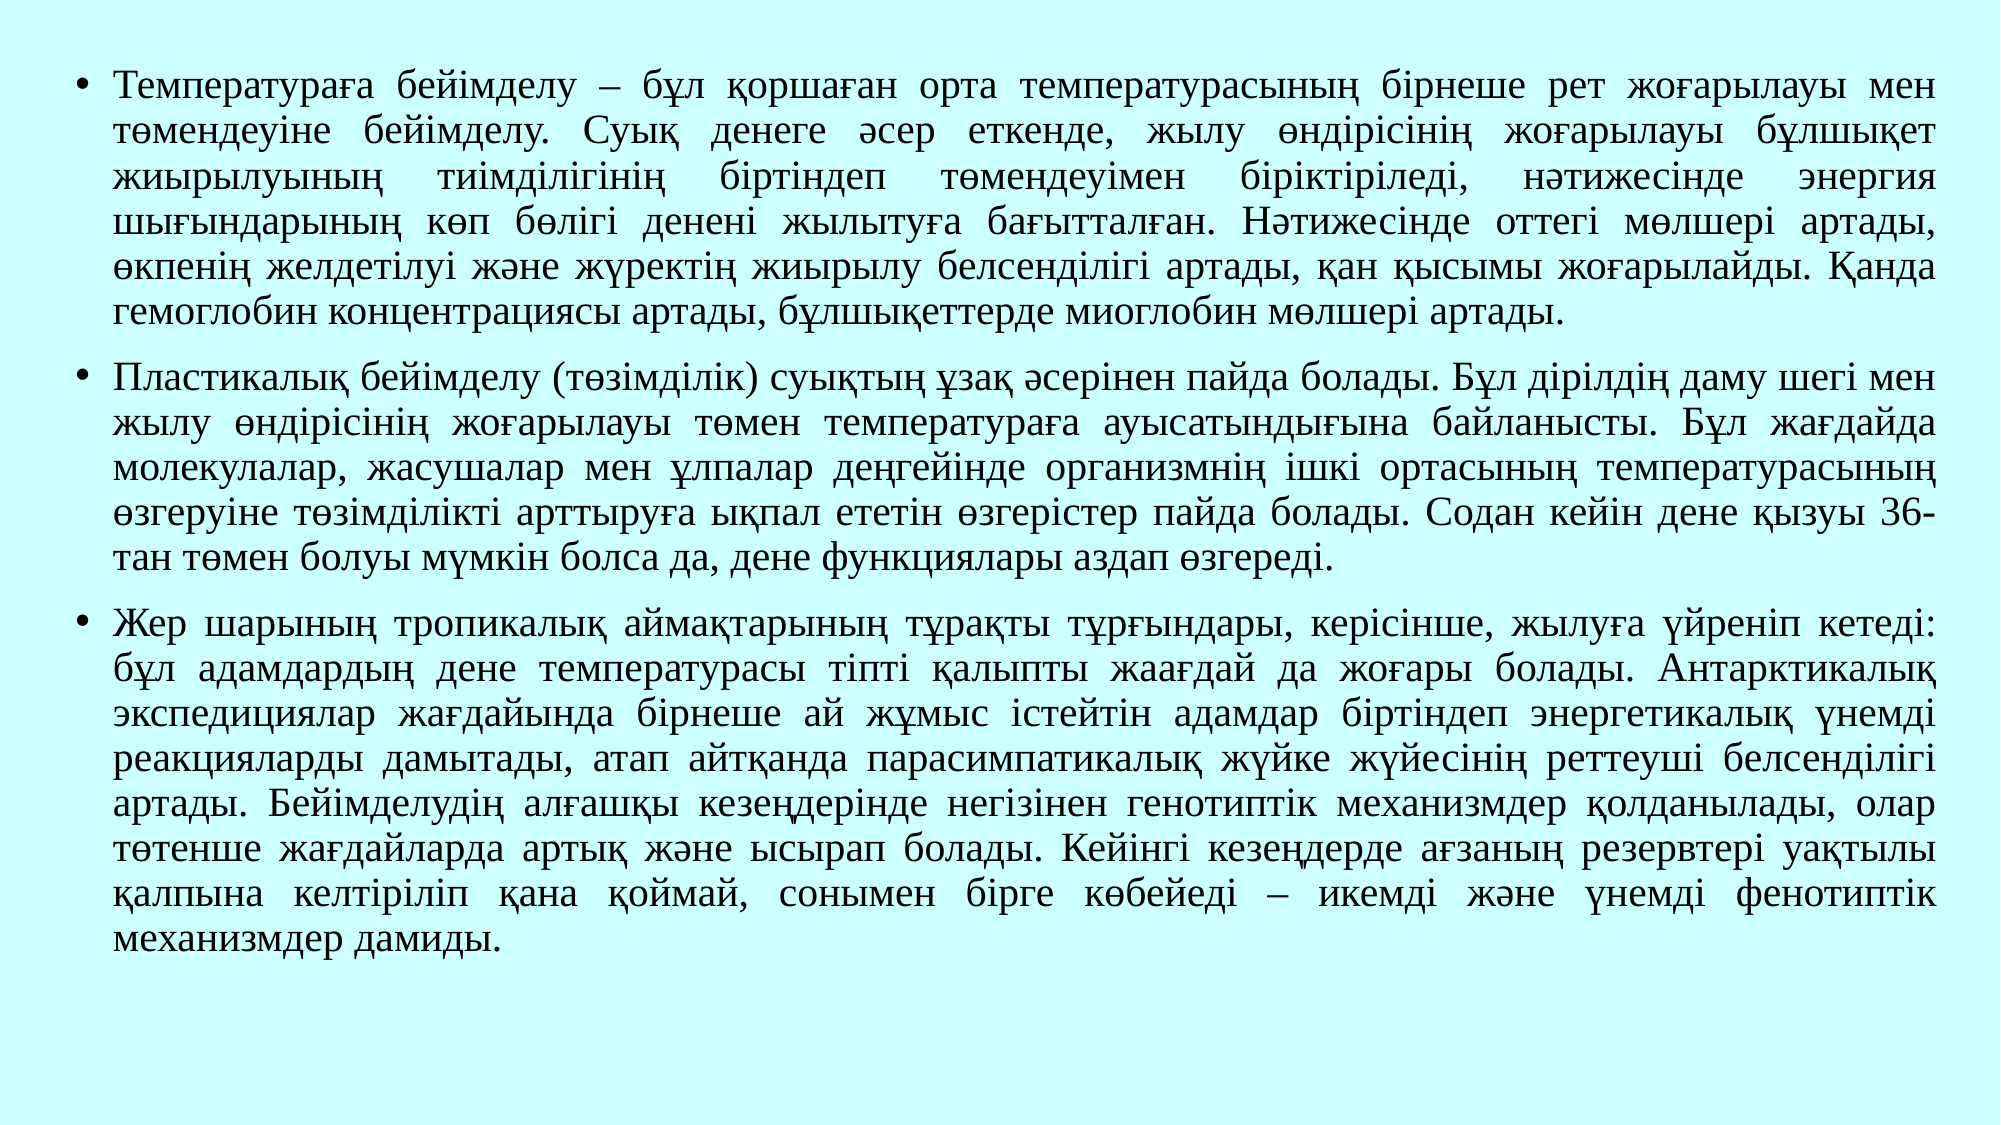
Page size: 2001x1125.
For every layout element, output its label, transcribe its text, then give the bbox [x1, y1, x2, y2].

list Температураға бейімделу – бұл қоршаған орта температурасының бірнеше рет жоғарылауы мен төмендеуіне бейімделу. Суық денеге әсер еткенде, жылу өндірісінің жоғарылауы бұлшықет жиырылуының тиімділігінің біртіндеп төмендеуімен біріктіріледі, нәтижесінде энергия шығындарының көп бөлігі денені жылытуға бағытталған. Нәтижесінде оттегі мөлшері артады, өкпенің желдетілуі және жүректің жиырылу белсенділігі артады, қан қысымы жоғарылайды. Қанда гемоглобин концентрациясы артады, бұлшықеттерде миоглобин мөлшері артады. Пластикалық бейімделу (төзімділік) суықтың ұзақ әсерінен пайда болады. Бұл дірілдің даму шегі мен жылу өндірісінің жоғарылауы төмен температураға ауысатындығына байланысты. Бұл жағдайда молекулалар, жасушалар мен ұлпалар деңгейінде организмнің ішкі ортасының температурасының өзгеруіне төзімділікті арттыруға ықпал ететін өзгерістер пайда болады. Содан кейін дене қызуы 36-тан төмен болуы мүмкін болса да, дене функциялары аздап өзгереді. Жер шарының тропикалық аймақтарының тұрақты тұрғындары, керісінше, жылуға үйреніп кетеді: бұл адамдардың дене температурасы тіпті қалыпты жаағдай да жоғары болады. Антарктикалық экспедициялар жағдайында бірнеше ай жұмыс істейтін адамдар біртіндеп энергетикалық үнемді реакцияларды дамытады, атап айтқанда парасимпатикалық жүйке жүйесінің реттеуші белсенділігі артады. Бейімделудің алғашқы кезеңдерінде негізінен генотиптік механизмдер қолданылады, олар төтенше жағдайларда артық және ысырап болады. Кейінгі кезеңдерде ағзаның резервтері уақтылы қалпына келтіріліп қана қоймай, сонымен бірге көбейеді – икемді және үнемді фенотиптік механизмдер дамиды. [60, 55, 1953, 1044]
